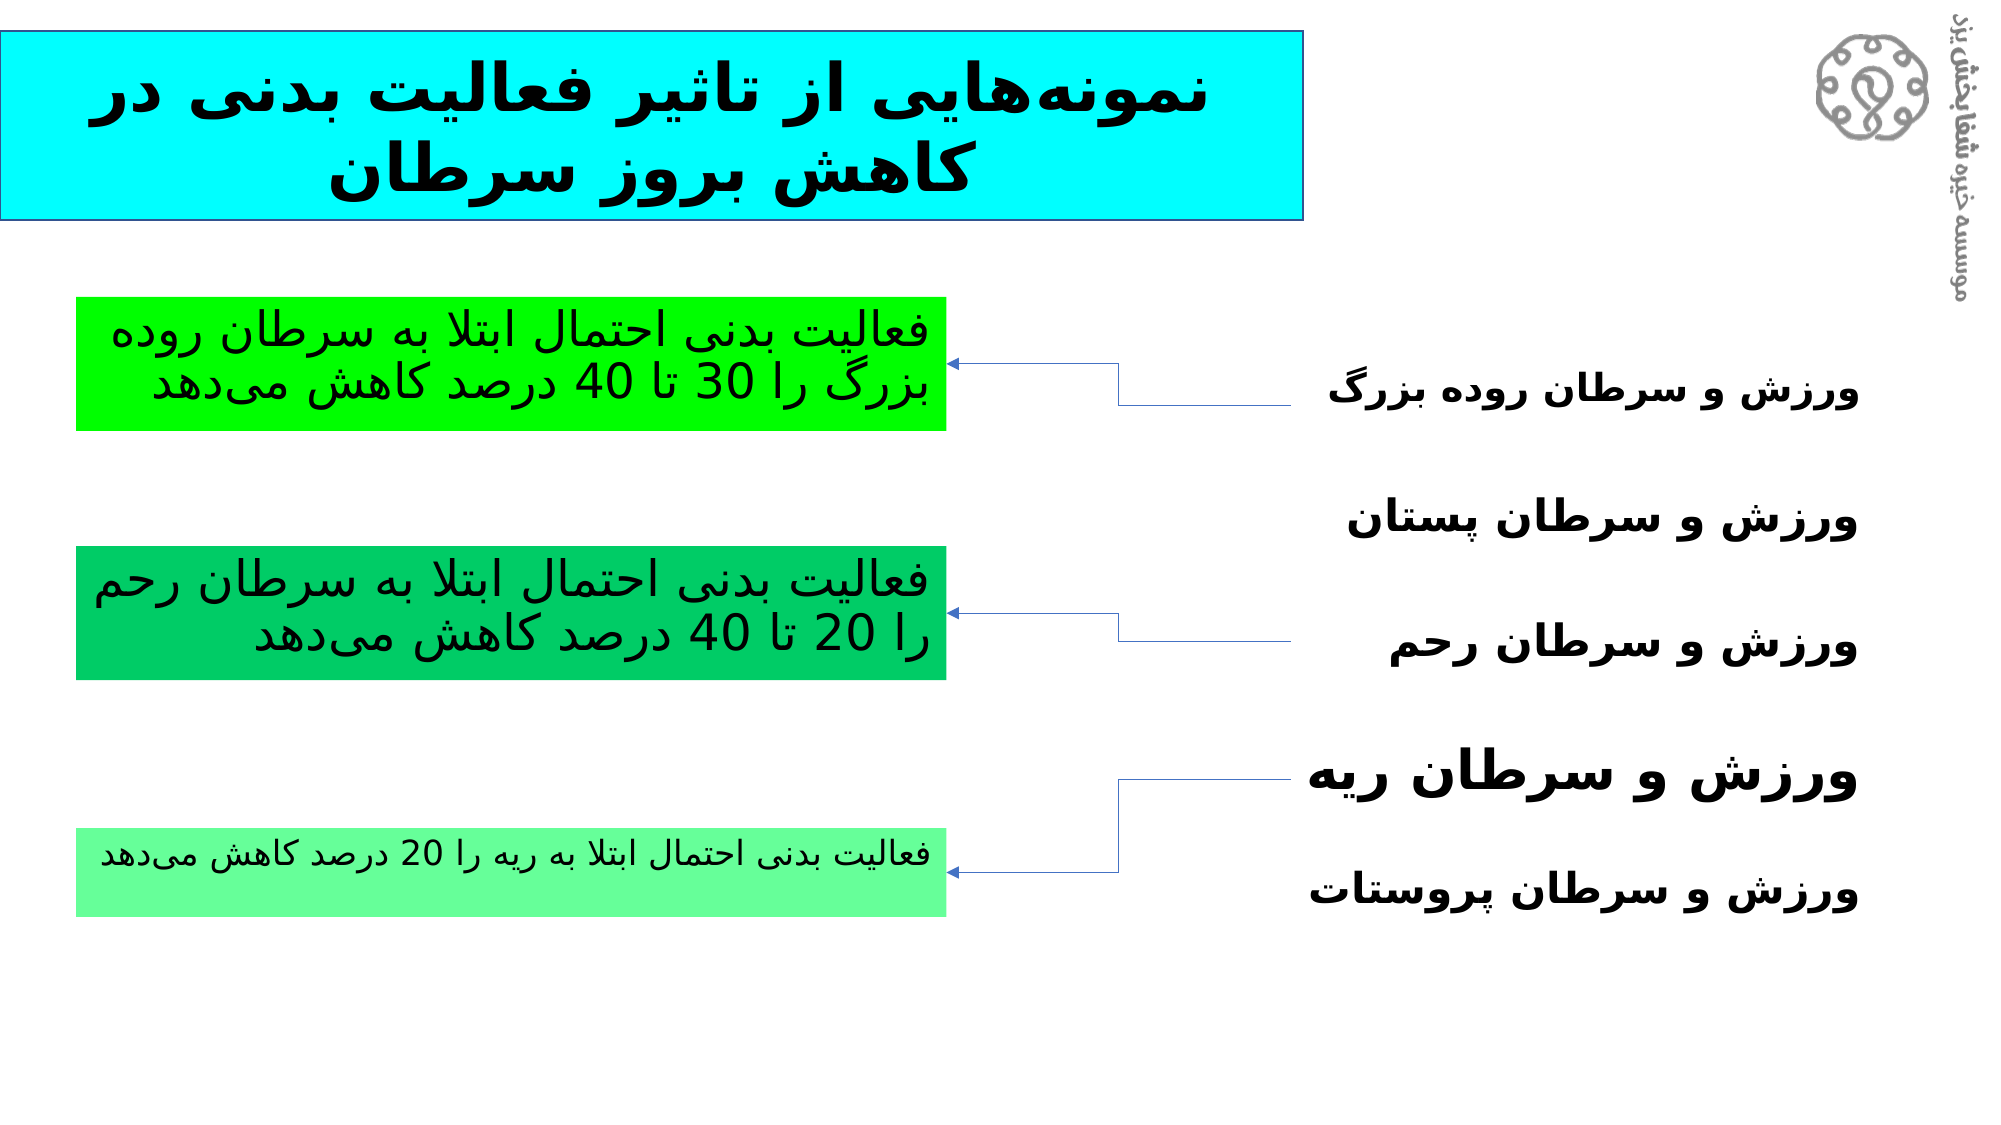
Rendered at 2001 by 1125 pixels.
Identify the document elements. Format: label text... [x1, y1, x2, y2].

picture [1816, 0, 2000, 357]
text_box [946, 779, 1291, 873]
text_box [946, 613, 1291, 642]
text_box ورزش و سرطان ریه [1290, 735, 1876, 824]
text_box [946, 363, 1291, 406]
text_box ورزش و سرطان رحم [1290, 610, 1876, 700]
text_box ورزش و سرطان پروستات [1290, 859, 1876, 949]
subtitle ورزش و سرطان روده بزرگ [1290, 361, 1877, 450]
text_box فعالیت بدنی احتمال ابتلا به سرطان رحم را 20 تا 40 درصد کاهش می‌دهد [76, 546, 947, 681]
text_box فعالیت بدنی احتمال ابتلا به ریه را 20 درصد کاهش می‌دهد [76, 828, 947, 917]
text_box ورزش و سرطان پستان [1290, 485, 1876, 575]
text_box نمونه‌هایی از تاثیر فعالیت بدنی در کاهش بروز سرطان [0, 30, 1304, 221]
text_box فعالیت بدنی احتمال ابتلا به سرطان روده بزرگ را 30 تا 40 درصد کاهش می‌دهد [76, 296, 947, 431]
